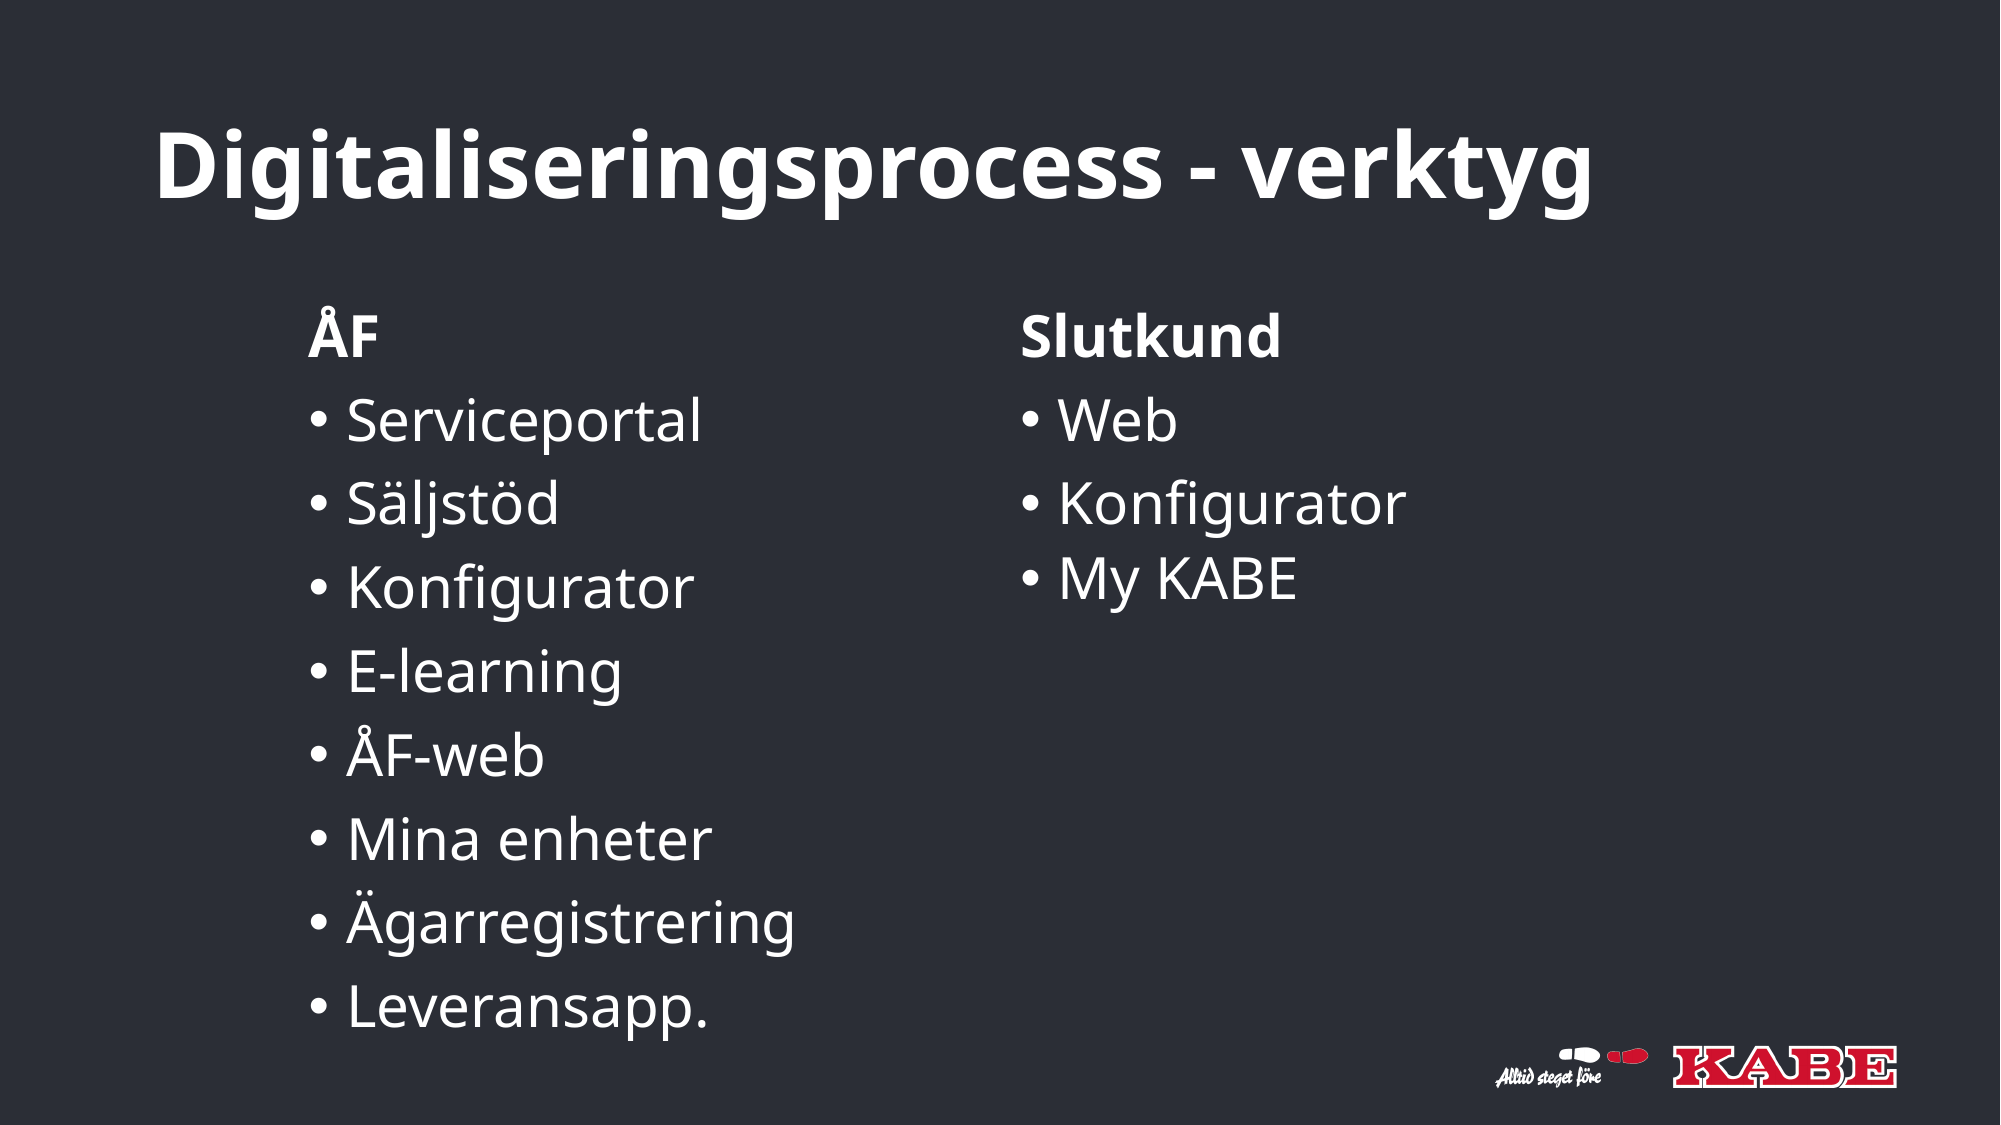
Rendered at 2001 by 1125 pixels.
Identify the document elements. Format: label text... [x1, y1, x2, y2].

list ÅF Serviceportal Säljstöd Konfigurator E-learning ÅF-web Mina enheter Ägarregistrering Leveransapp. [293, 299, 998, 1048]
text_box Slutkund Web Konfigurator [1005, 299, 1710, 542]
title Digitaliseringsprocess - verktyg [137, 59, 1863, 278]
text_box My KABE [1005, 542, 1710, 620]
picture [1489, 1037, 1903, 1093]
